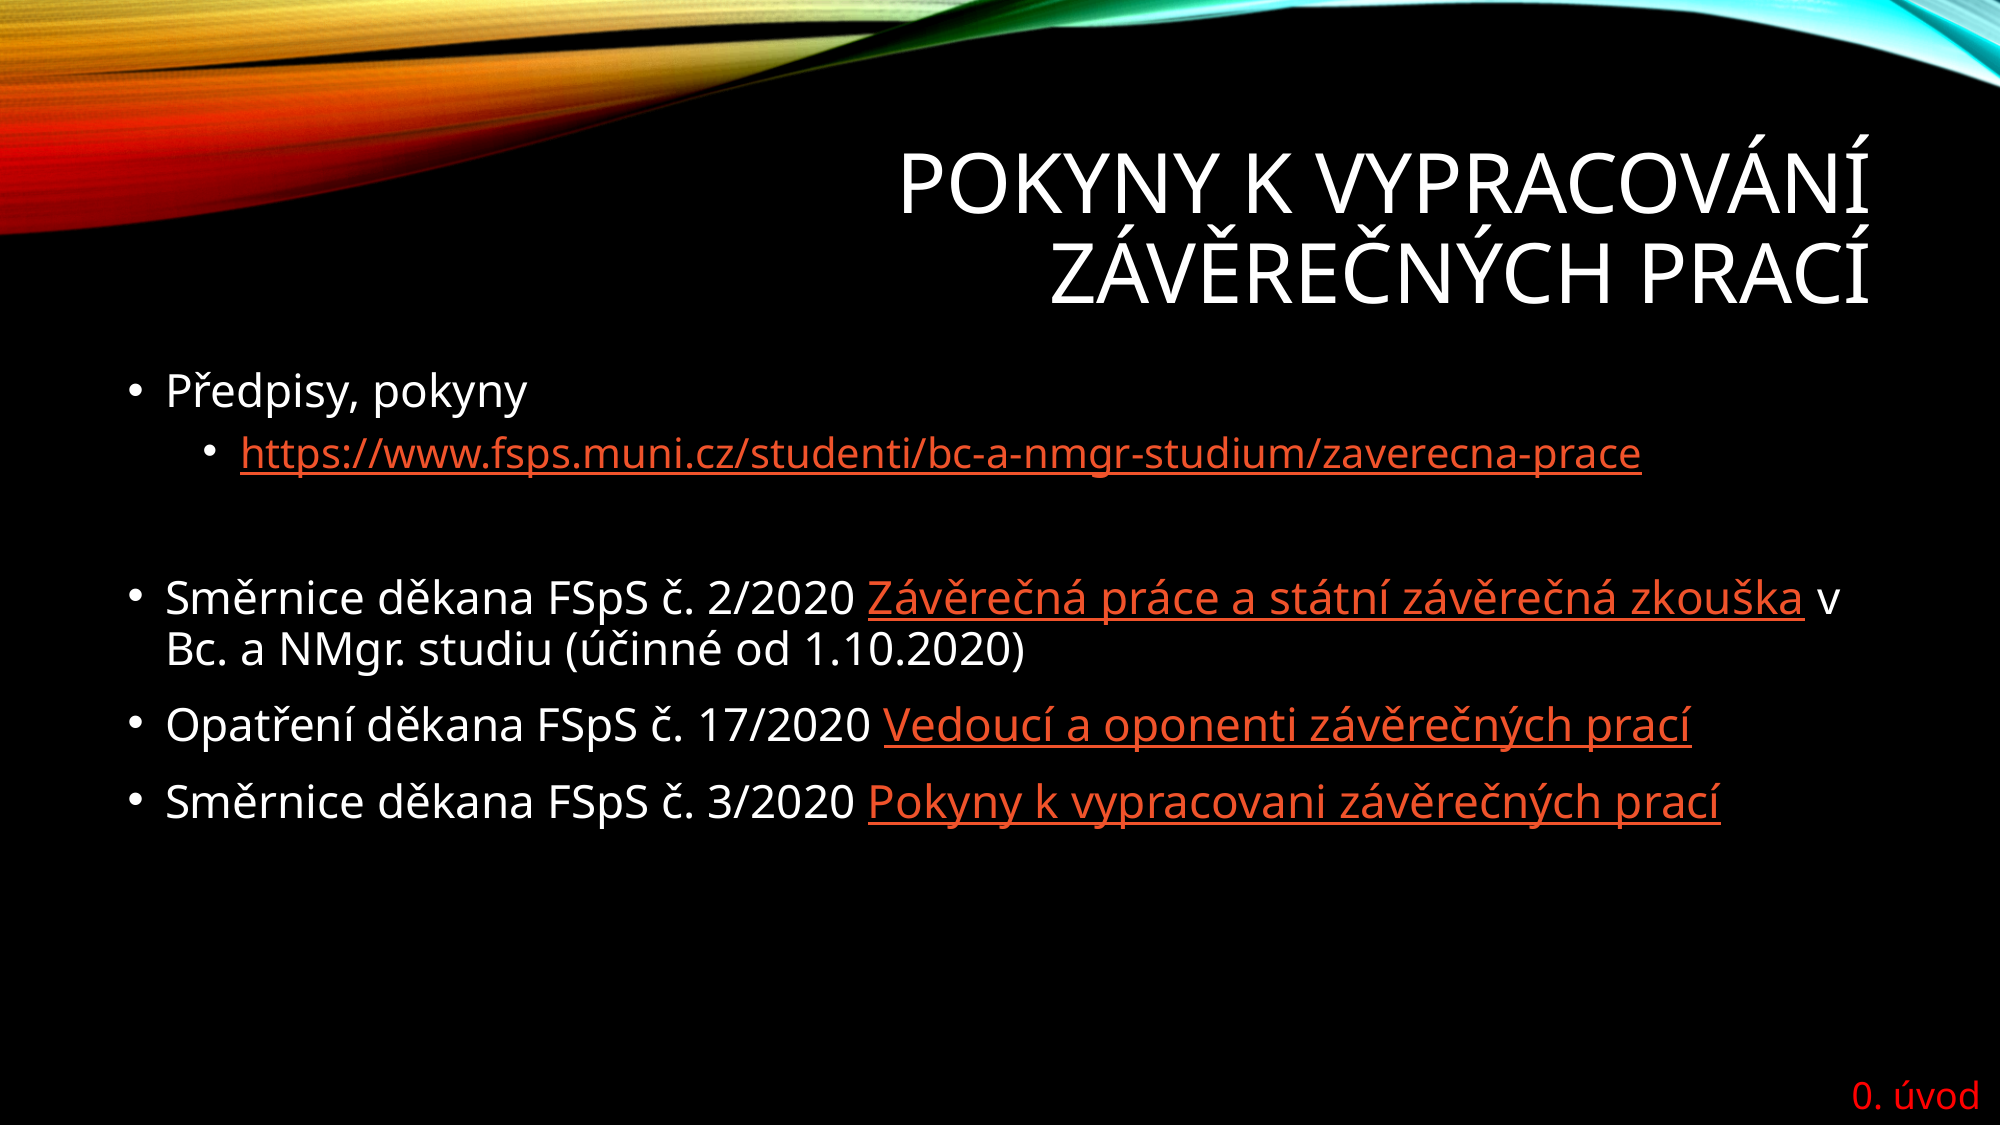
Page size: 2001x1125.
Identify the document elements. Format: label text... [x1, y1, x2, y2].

picture [0, 0, 2000, 237]
list Předpisy, pokyny https://www.fsps.muni.cz/studenti/bc-a-nmgr-studium/zaverecna-prace Směrnice děkana FSpS č. 2/2020 Závěrečná práce a státní závěrečná zkouška v Bc. a NMgr. studiu (účinné od 1.10.2020) Opatření děkana FSpS č. 17/2020 Vedoucí a oponenti závěrečných prací Směrnice děkana FSpS č. 3/2020 Pokyny k vypracovani závěrečných prací [112, 360, 1888, 1021]
title Pokyny k vypracování závěrečných prací [474, 125, 1888, 338]
text_box 0. úvod [1836, 1064, 1996, 1125]
